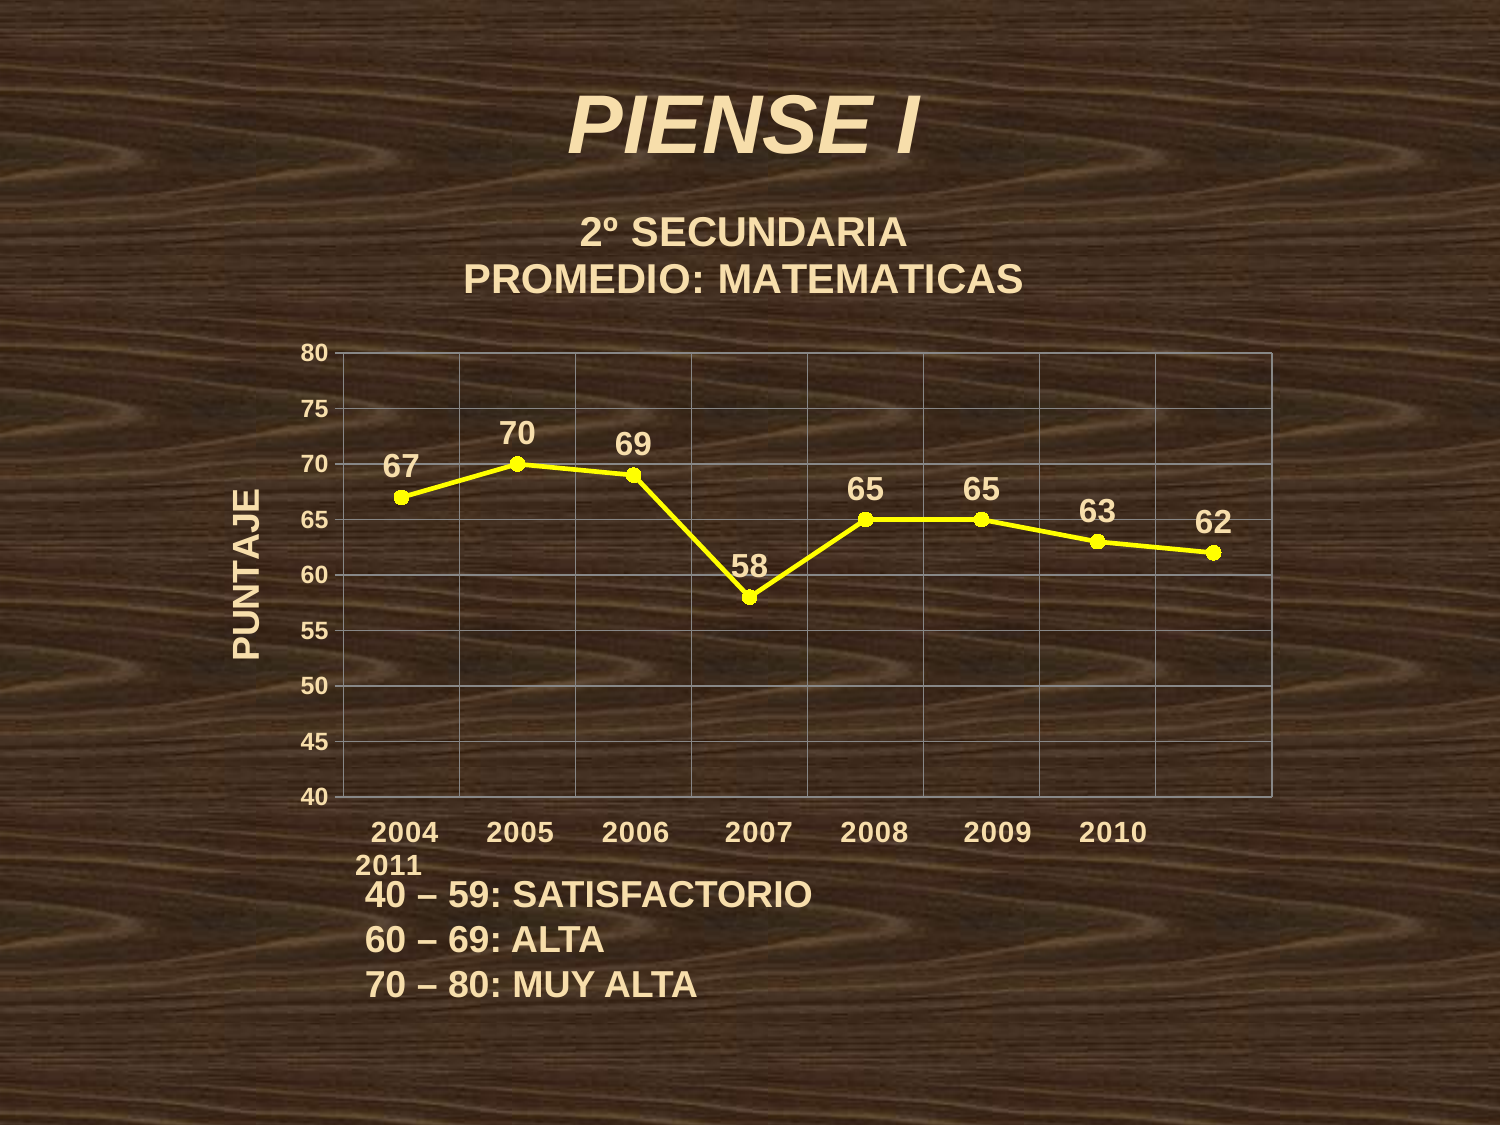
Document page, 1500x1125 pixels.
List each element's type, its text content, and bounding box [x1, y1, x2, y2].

text_box 40 – 59: SATISFACTORIO 60 – 69: ALTA 70 – 80: MUY ALTA [349, 896, 863, 1013]
text_box PIENSE I [399, 62, 1088, 172]
picture [0, 0, 1500, 1125]
chart [180, 173, 1307, 887]
